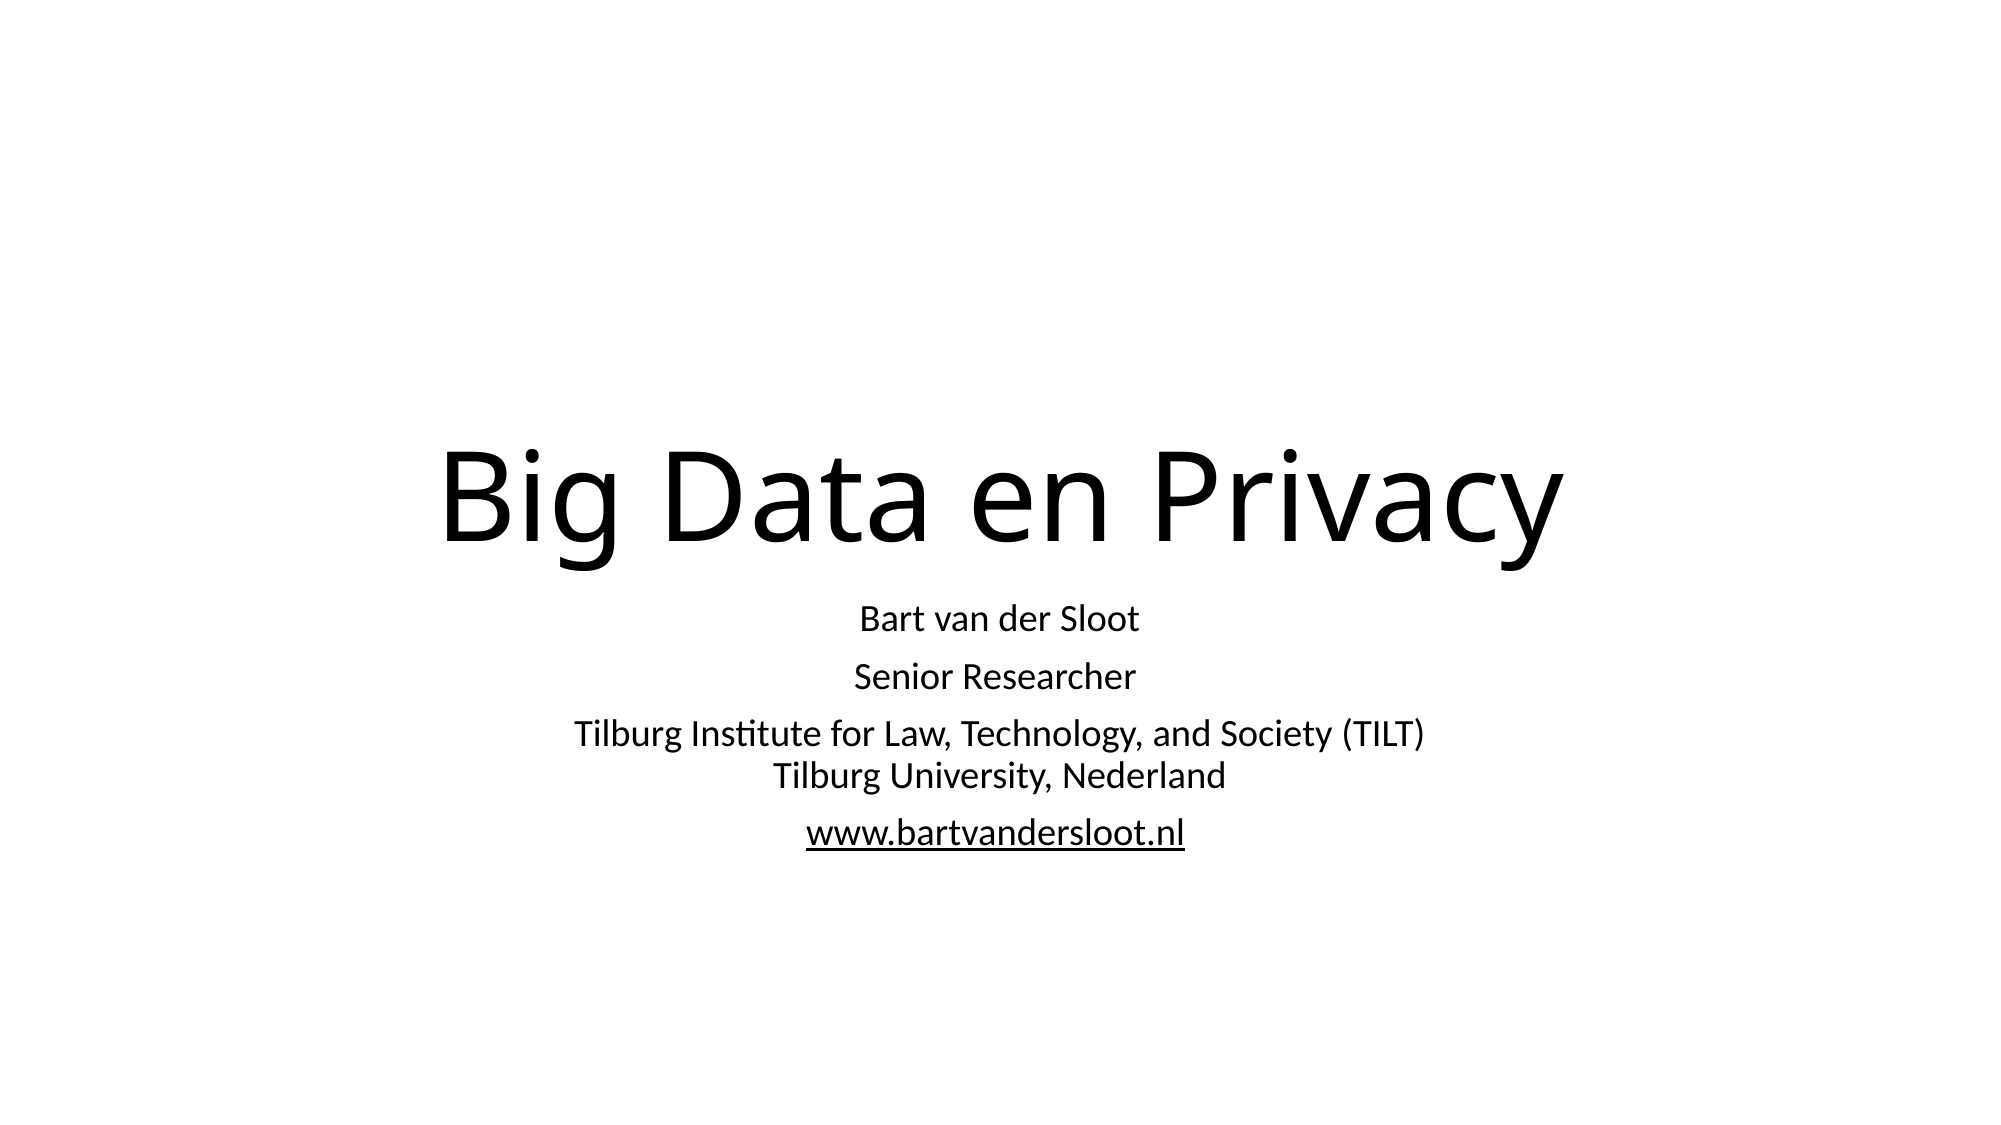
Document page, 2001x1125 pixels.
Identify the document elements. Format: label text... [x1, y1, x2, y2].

subtitle Bart van der Sloot Senior Researcher Tilburg Institute for Law, Technology, and Society (TILT) Tilburg University, Nederland www.bartvandersloot.nl [249, 590, 1750, 863]
title Big Data en Privacy [249, 184, 1750, 576]
